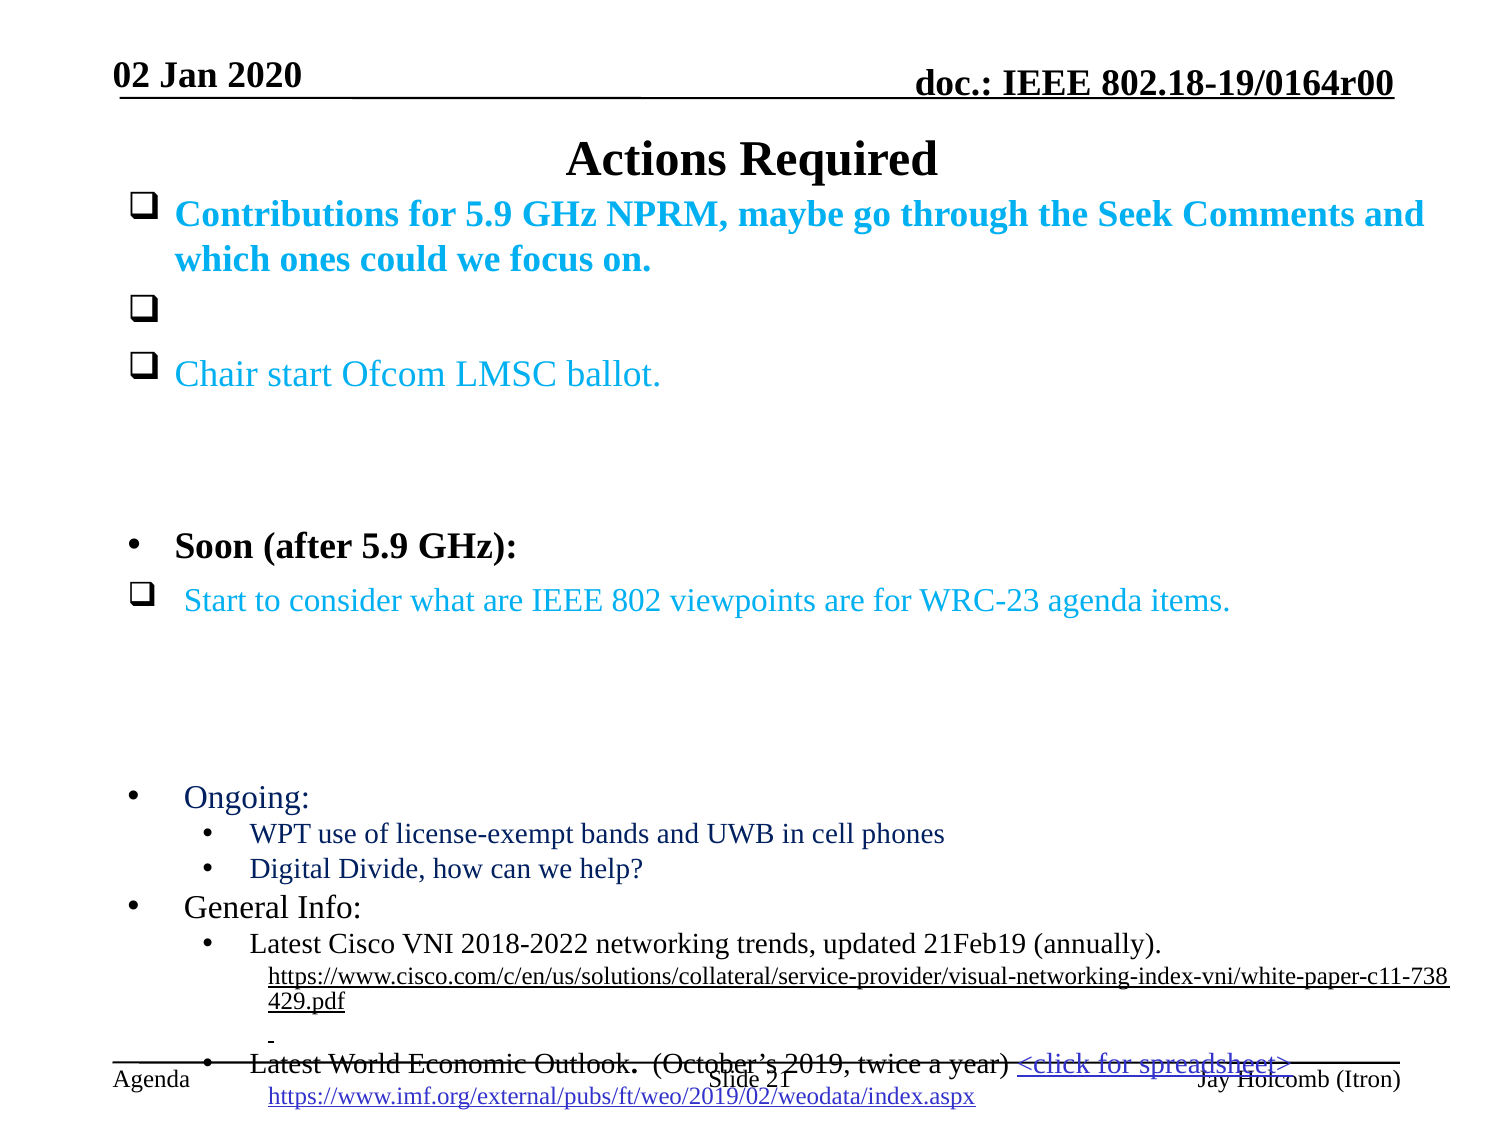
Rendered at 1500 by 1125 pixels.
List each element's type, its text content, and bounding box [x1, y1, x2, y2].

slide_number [112, 49, 488, 95]
title Actions Required [114, 103, 1390, 180]
list Contributions for 5.9 GHz NPRM, maybe go through the Seek Comments and which ones could we focus on. Chair start Ofcom LMSC ballot. Soon (after 5.9 GHz): Start to consider what are IEEE 802 viewpoints are for WRC-23 agenda items. Ongoing: WPT use of license-exempt bands and UWB in cell phones Digital Divide, how can we help? General Info: Latest Cisco VNI 2018-2022 networking trends, updated 21Feb19 (annually). https://www.cisco.com/c/en/us/solutions/collateral/service-provider/visual-networking-index-vni/white-paper-c11-738429.pdf Latest World Economic Outlook. (October’s 2019, twice a year) <click for spreadsheet> https://www.imf.org/external/pubs/ft/weo/2019/02/weodata/index.aspx [112, 180, 1474, 1065]
slide_number Slide 21 [699, 1061, 800, 1123]
footer Jay Holcomb (Itron) [878, 1061, 1402, 1093]
